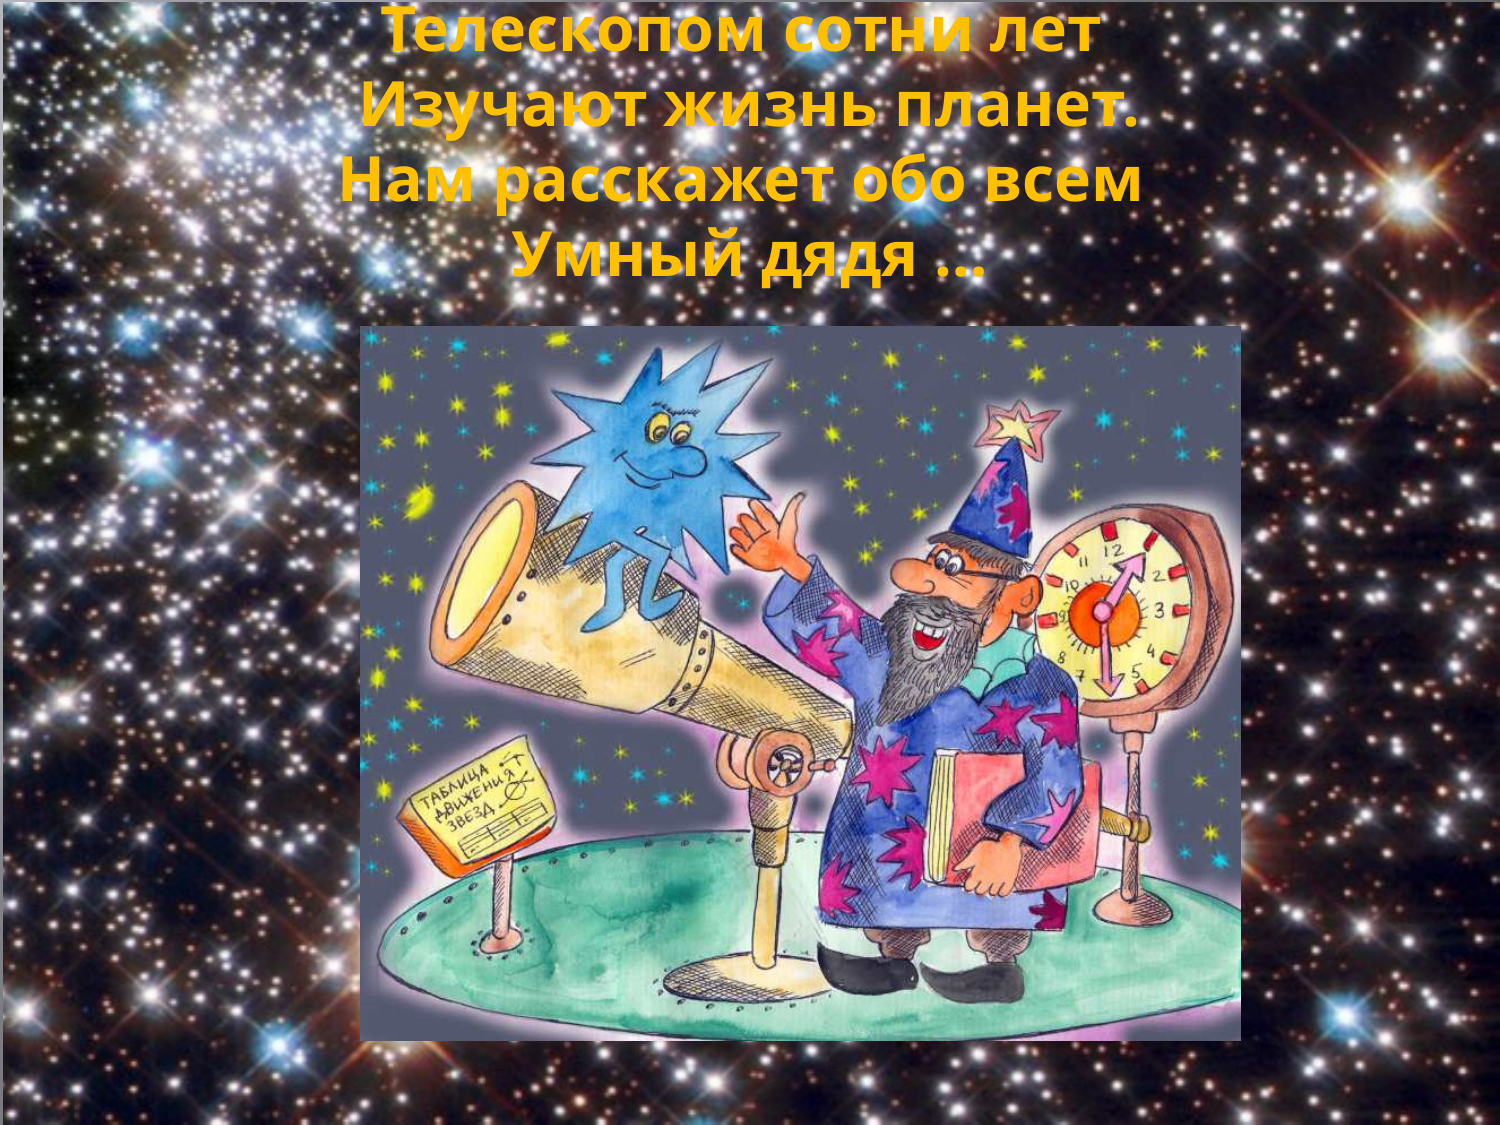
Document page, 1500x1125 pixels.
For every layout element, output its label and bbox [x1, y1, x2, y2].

picture [359, 325, 1242, 1041]
list [3, 2, 1500, 1125]
